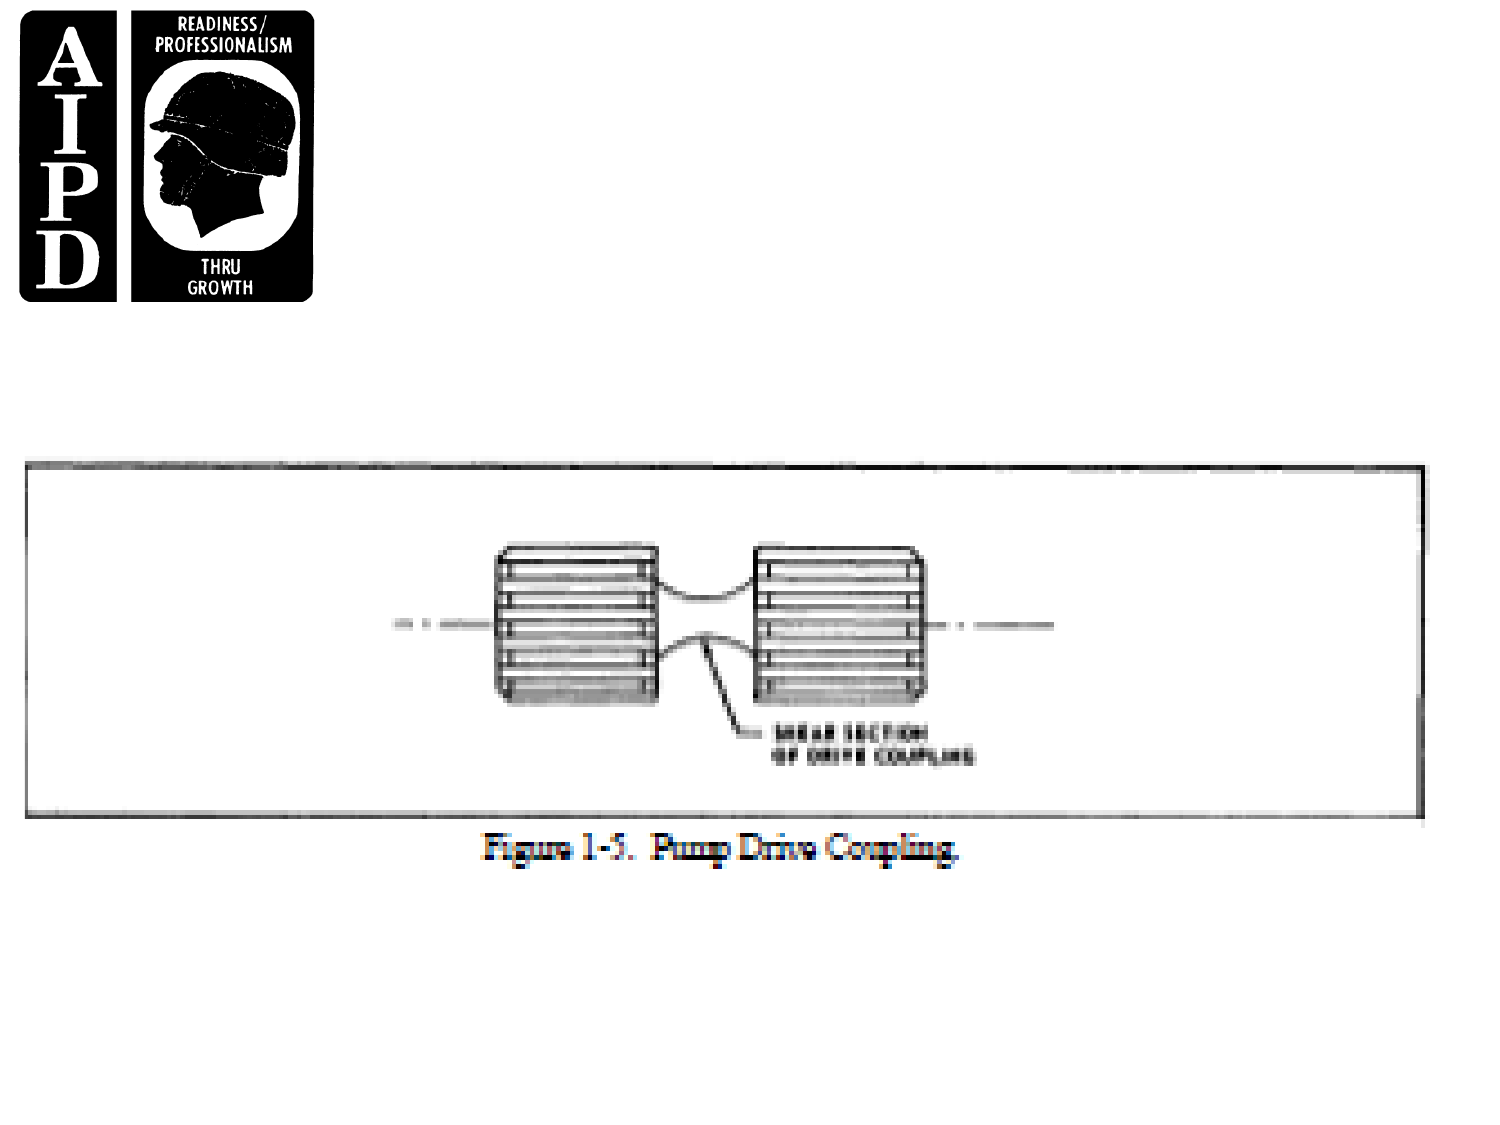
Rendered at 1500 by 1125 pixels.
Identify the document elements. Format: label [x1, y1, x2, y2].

picture [24, 412, 1471, 883]
picture [0, 0, 330, 313]
